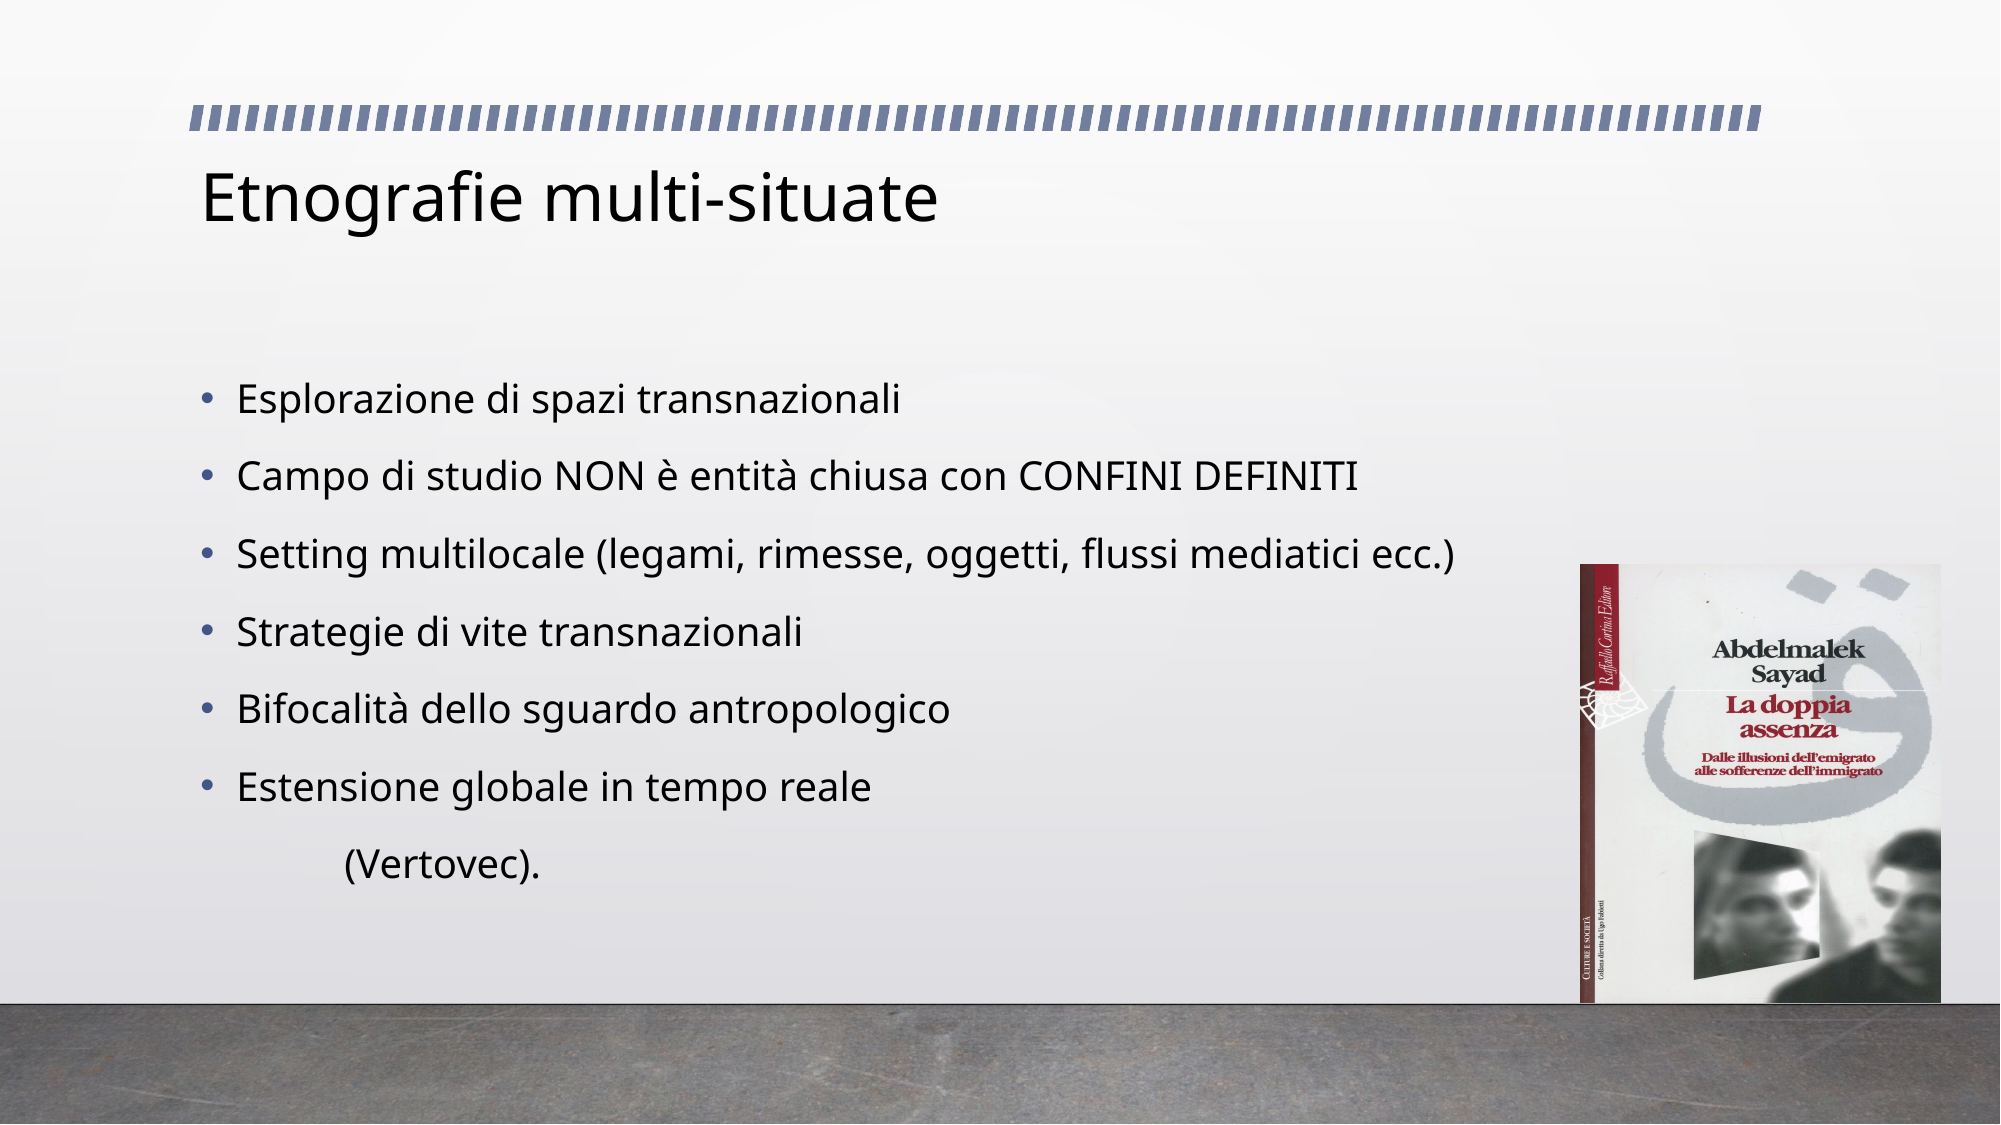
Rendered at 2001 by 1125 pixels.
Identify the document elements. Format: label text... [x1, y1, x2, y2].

title Etnografie multi-situate [185, 156, 1761, 329]
list Esplorazione di spazi transnazionali Campo di studio NON è entità chiusa con CONFINI DEFINITI Setting multilocale (legami, rimesse, oggetti, flussi mediatici ecc.) Strategie di vite transnazionali Bifocalità dello sguardo antropologico Estensione globale in tempo reale (Vertovec). [185, 356, 1761, 897]
picture [0, 564, 2000, 1124]
